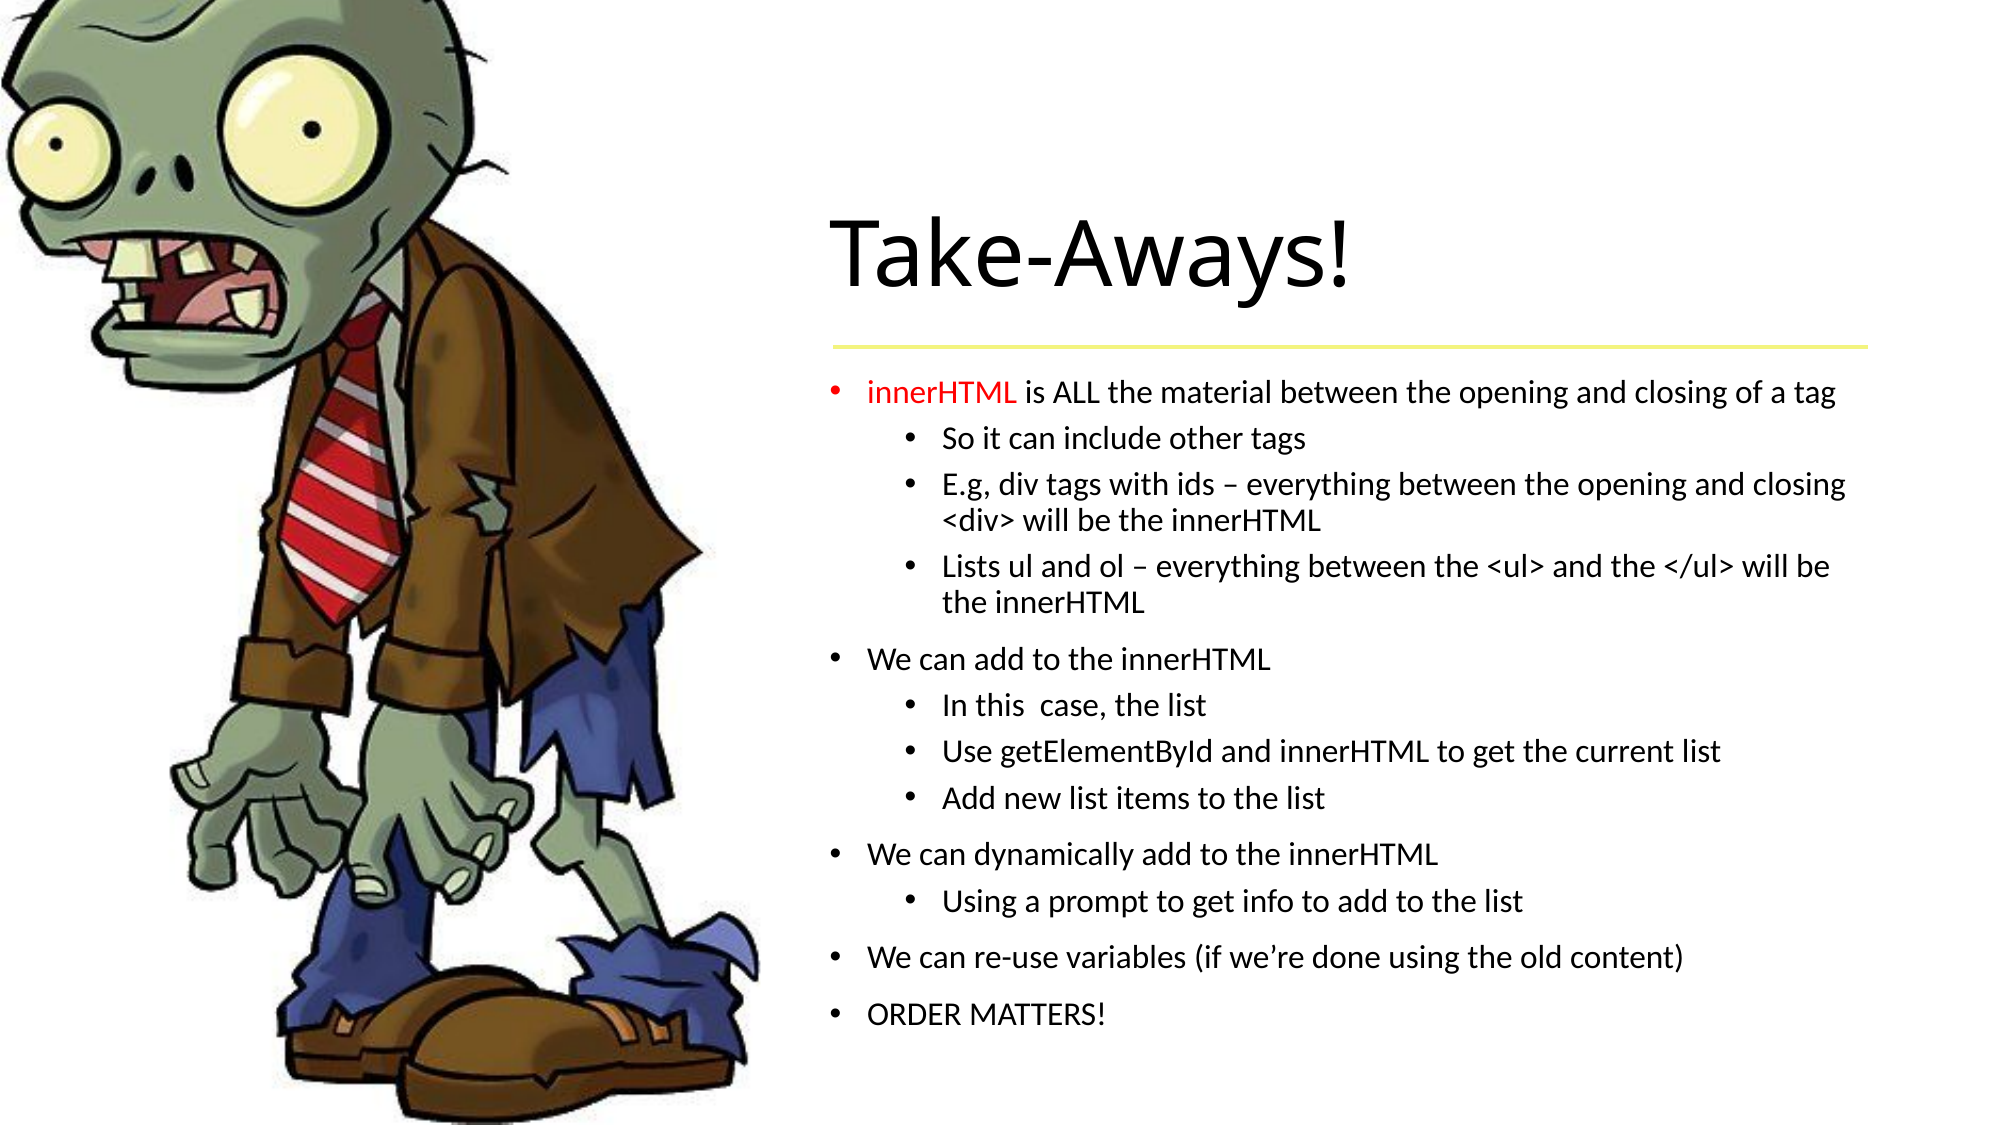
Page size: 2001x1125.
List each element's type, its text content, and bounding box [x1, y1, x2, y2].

list innerHTML is ALL the material between the opening and closing of a tag So it can include other tags E.g, div tags with ids – everything between the opening and closing <div> will be the innerHTML Lists ul and ol – everything between the <ul> and the </ul> will be the innerHTML We can add to the innerHTML In this case, the list Use getElementById and innerHTML to get the current list Add new list items to the list We can dynamically add to the innerHTML Using a prompt to get info to add to the list We can re-use variables (if we’re done using the old content) ORDER MATTERS! [814, 367, 1895, 1075]
picture [0, 0, 761, 1125]
title Take-Aways! [814, 103, 1895, 315]
